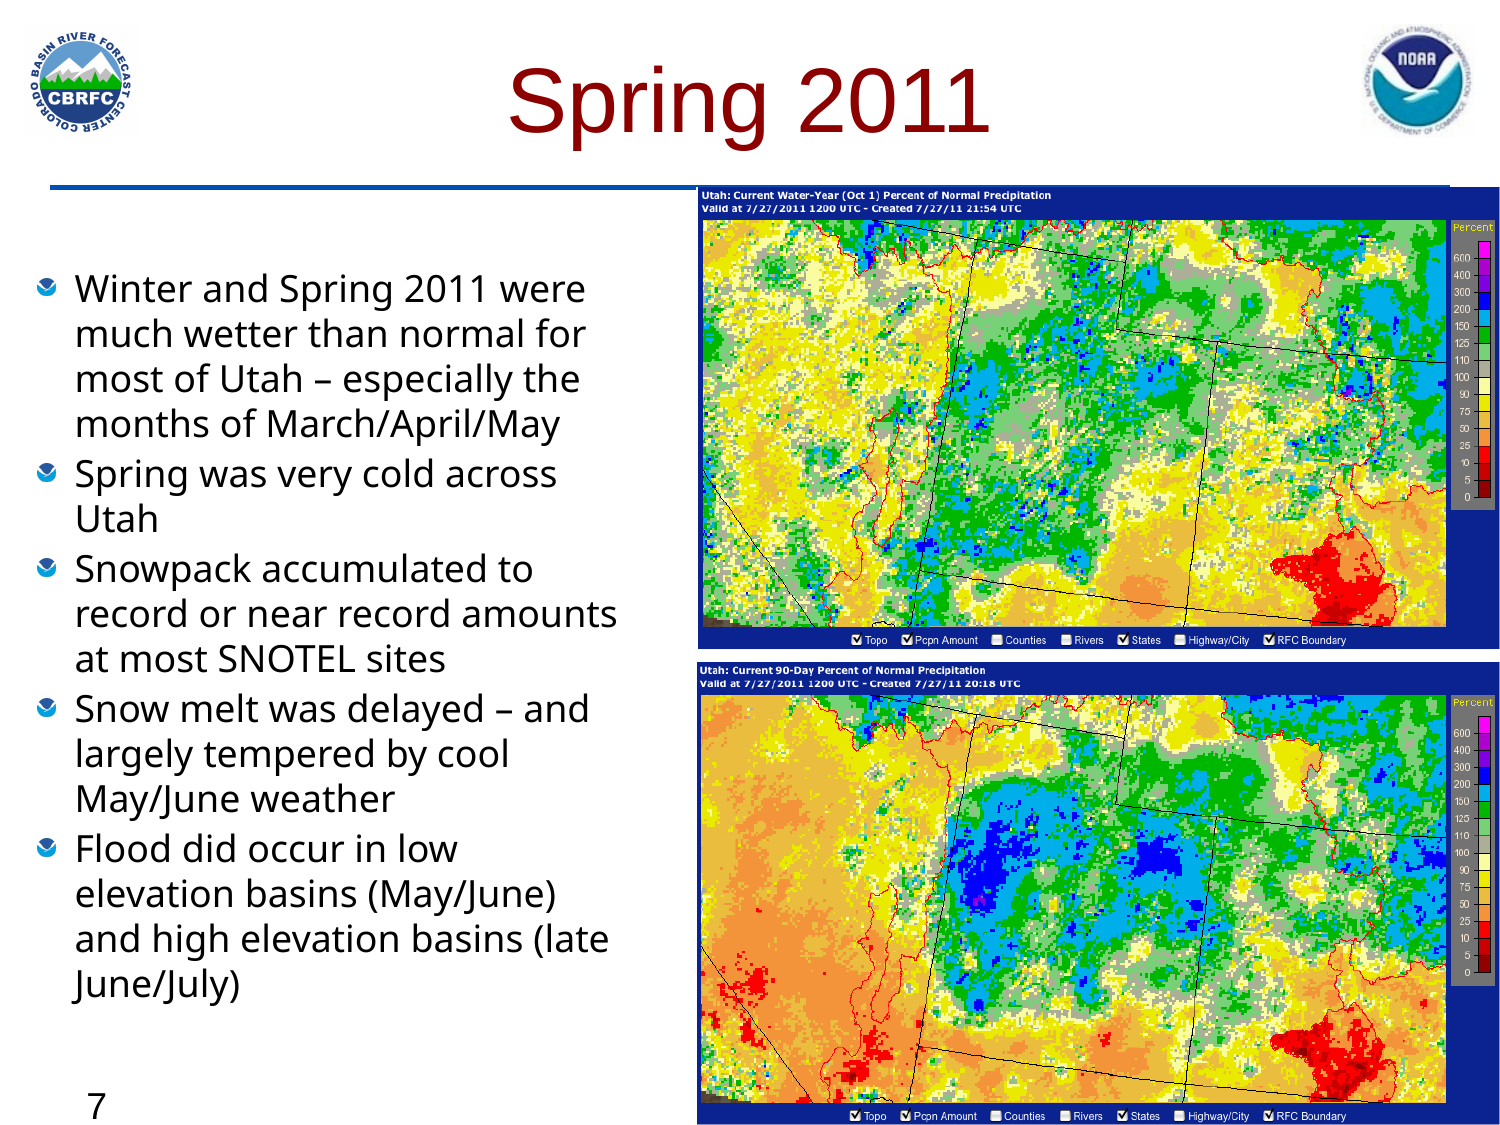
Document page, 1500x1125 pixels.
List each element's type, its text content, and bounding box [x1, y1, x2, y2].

picture [24, 24, 74, 138]
text_box Winter and Spring 2011 were much wetter than normal for most of Utah – especially the months of March/April/May Spring was very cold across Utah Snowpack accumulated to record or near record amounts at most SNOTEL sites Snow melt was delayed – and largely tempered by cool May/June weather Flood did occur in low elevation basins (May/June) and high elevation basins (late June/July) [4, 212, 638, 955]
picture [37, 698, 56, 710]
picture [37, 278, 56, 290]
picture [1426, 24, 1475, 139]
picture [37, 838, 56, 850]
slide_number 7 [71, 1074, 690, 1125]
picture [37, 463, 56, 475]
title Spring 2011 [74, 24, 1426, 168]
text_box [696, 187, 1500, 1125]
picture [37, 558, 56, 570]
